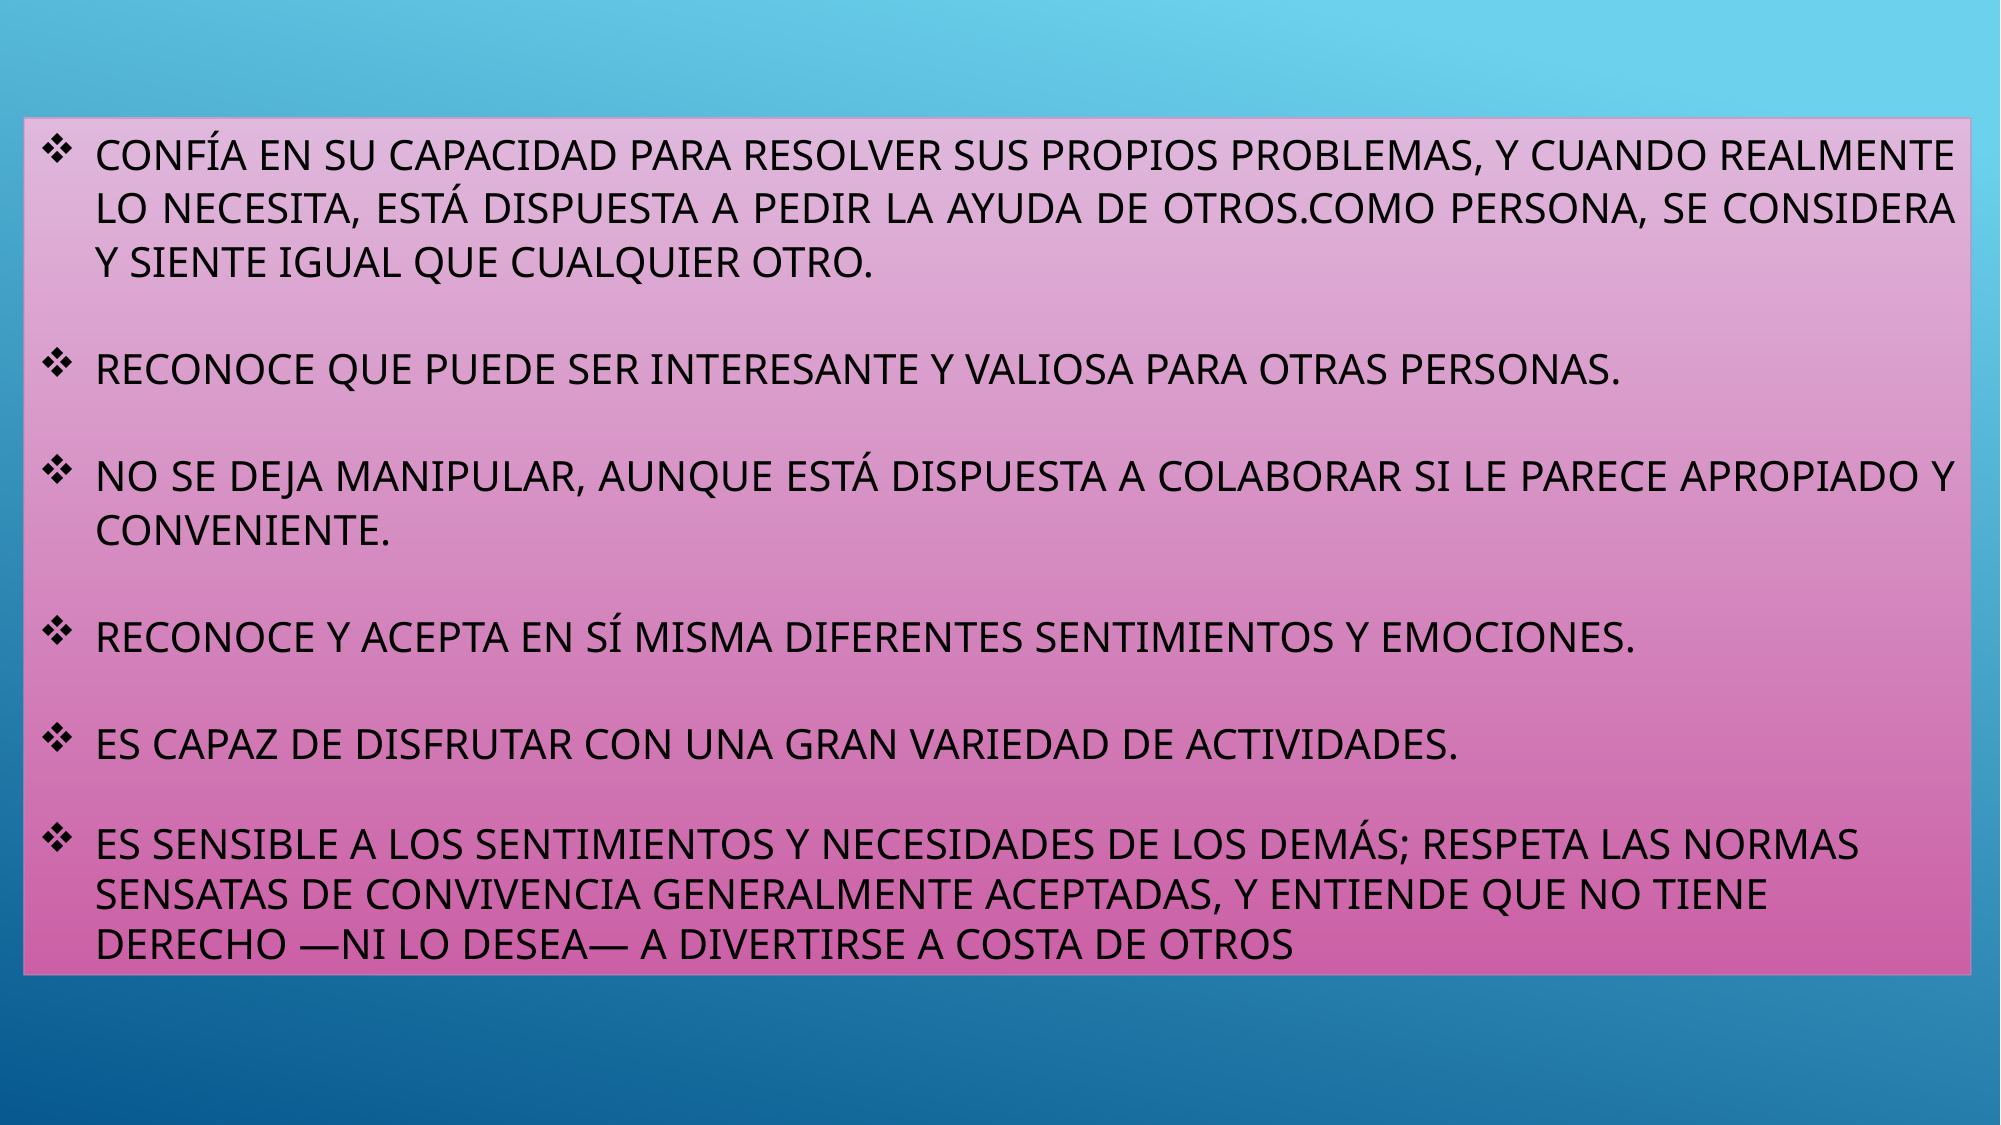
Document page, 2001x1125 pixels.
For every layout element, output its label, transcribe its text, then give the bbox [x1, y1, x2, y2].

text_box CONFÍA EN SU CAPACIDAD PARA RESOLVER SUS PROPIOS PROBLEMAS, Y CUANDO REALMENTE LO NECESITA, ESTÁ DISPUESTA A PEDIR LA AYUDA DE OTROS.COMO PERSONA, SE CONSIDERA Y SIENTE IGUAL QUE CUALQUIER OTRO. RECONOCE QUE PUEDE SER INTERESANTE Y VALIOSA PARA OTRAS PERSONAS. NO SE DEJA MANIPULAR, AUNQUE ESTÁ DISPUESTA A COLABORAR SI LE PARECE APROPIADO Y CONVENIENTE. RECONOCE Y ACEPTA EN SÍ MISMA DIFERENTES SENTIMIENTOS Y EMOCIONES. ES CAPAZ DE DISFRUTAR CON UNA GRAN VARIEDAD DE ACTIVIDADES. ES SENSIBLE A LOS SENTIMIENTOS Y NECESIDADES DE LOS DEMÁS; RESPETA LAS NORMAS SENSATAS DE CONVIVENCIA GENERALMENTE ACEPTADAS, Y ENTIENDE QUE NO TIENE DERECHO —NI LO DESEA— A DIVERTIRSE A COSTA DE OTROS [23, 117, 1972, 976]
